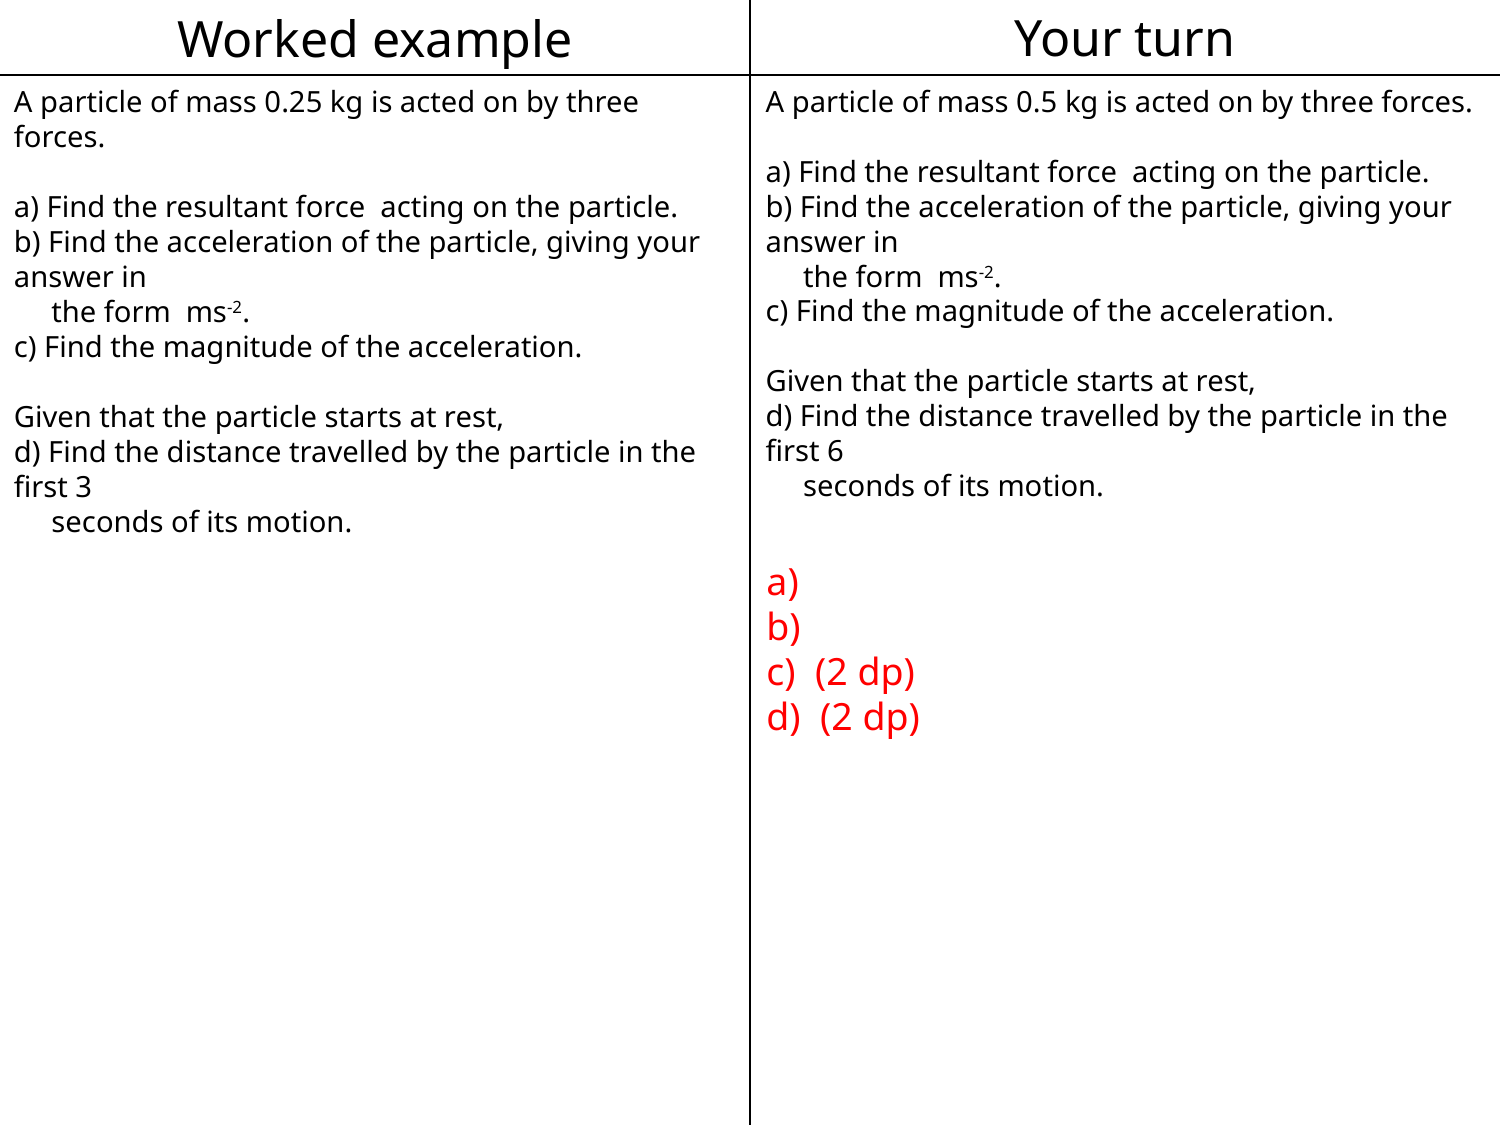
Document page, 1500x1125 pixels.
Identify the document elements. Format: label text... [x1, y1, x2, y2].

text_box Your turn [751, 0, 1500, 74]
text_box Worked example [0, 0, 749, 74]
